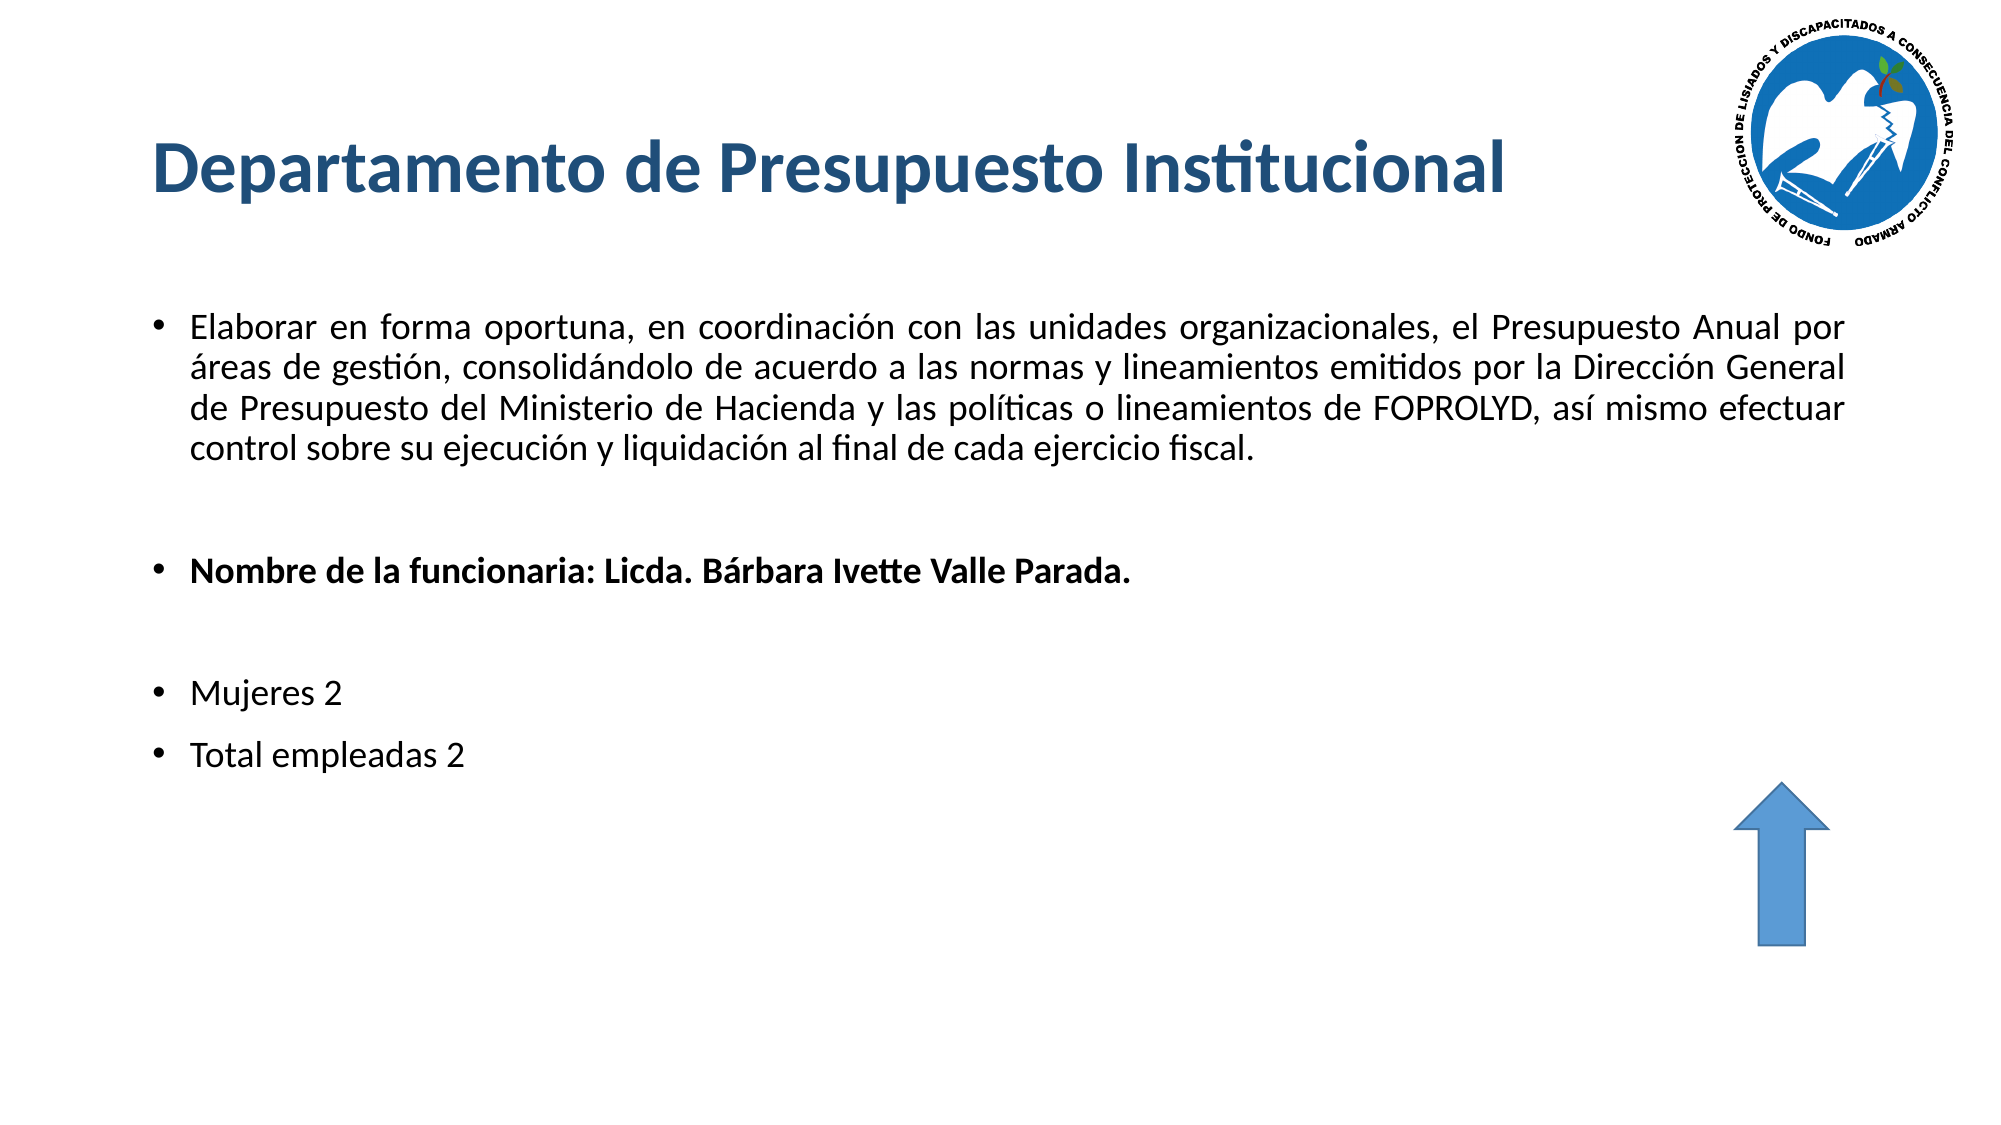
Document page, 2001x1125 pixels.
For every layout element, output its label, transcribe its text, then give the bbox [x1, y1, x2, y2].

title Departamento de Presupuesto Institucional [137, 59, 1863, 278]
list Elaborar en forma oportuna, en coordinación con las unidades organizacionales, el Presupuesto Anual por áreas de gestión, consolidándolo de acuerdo a las normas y lineamientos emitidos por la Dirección General de Presupuesto del Ministerio de Hacienda y las políticas o lineamientos de FOPROLYD, así mismo efectuar control sobre su ejecución y liquidación al final de cada ejercicio fiscal. Nombre de la funcionaria: Licda. Bárbara Ivette Valle Parada. Mujeres 2 Total empleadas 2 [137, 299, 1863, 1014]
picture [1735, 19, 1953, 246]
text_box [1732, 781, 1831, 947]
